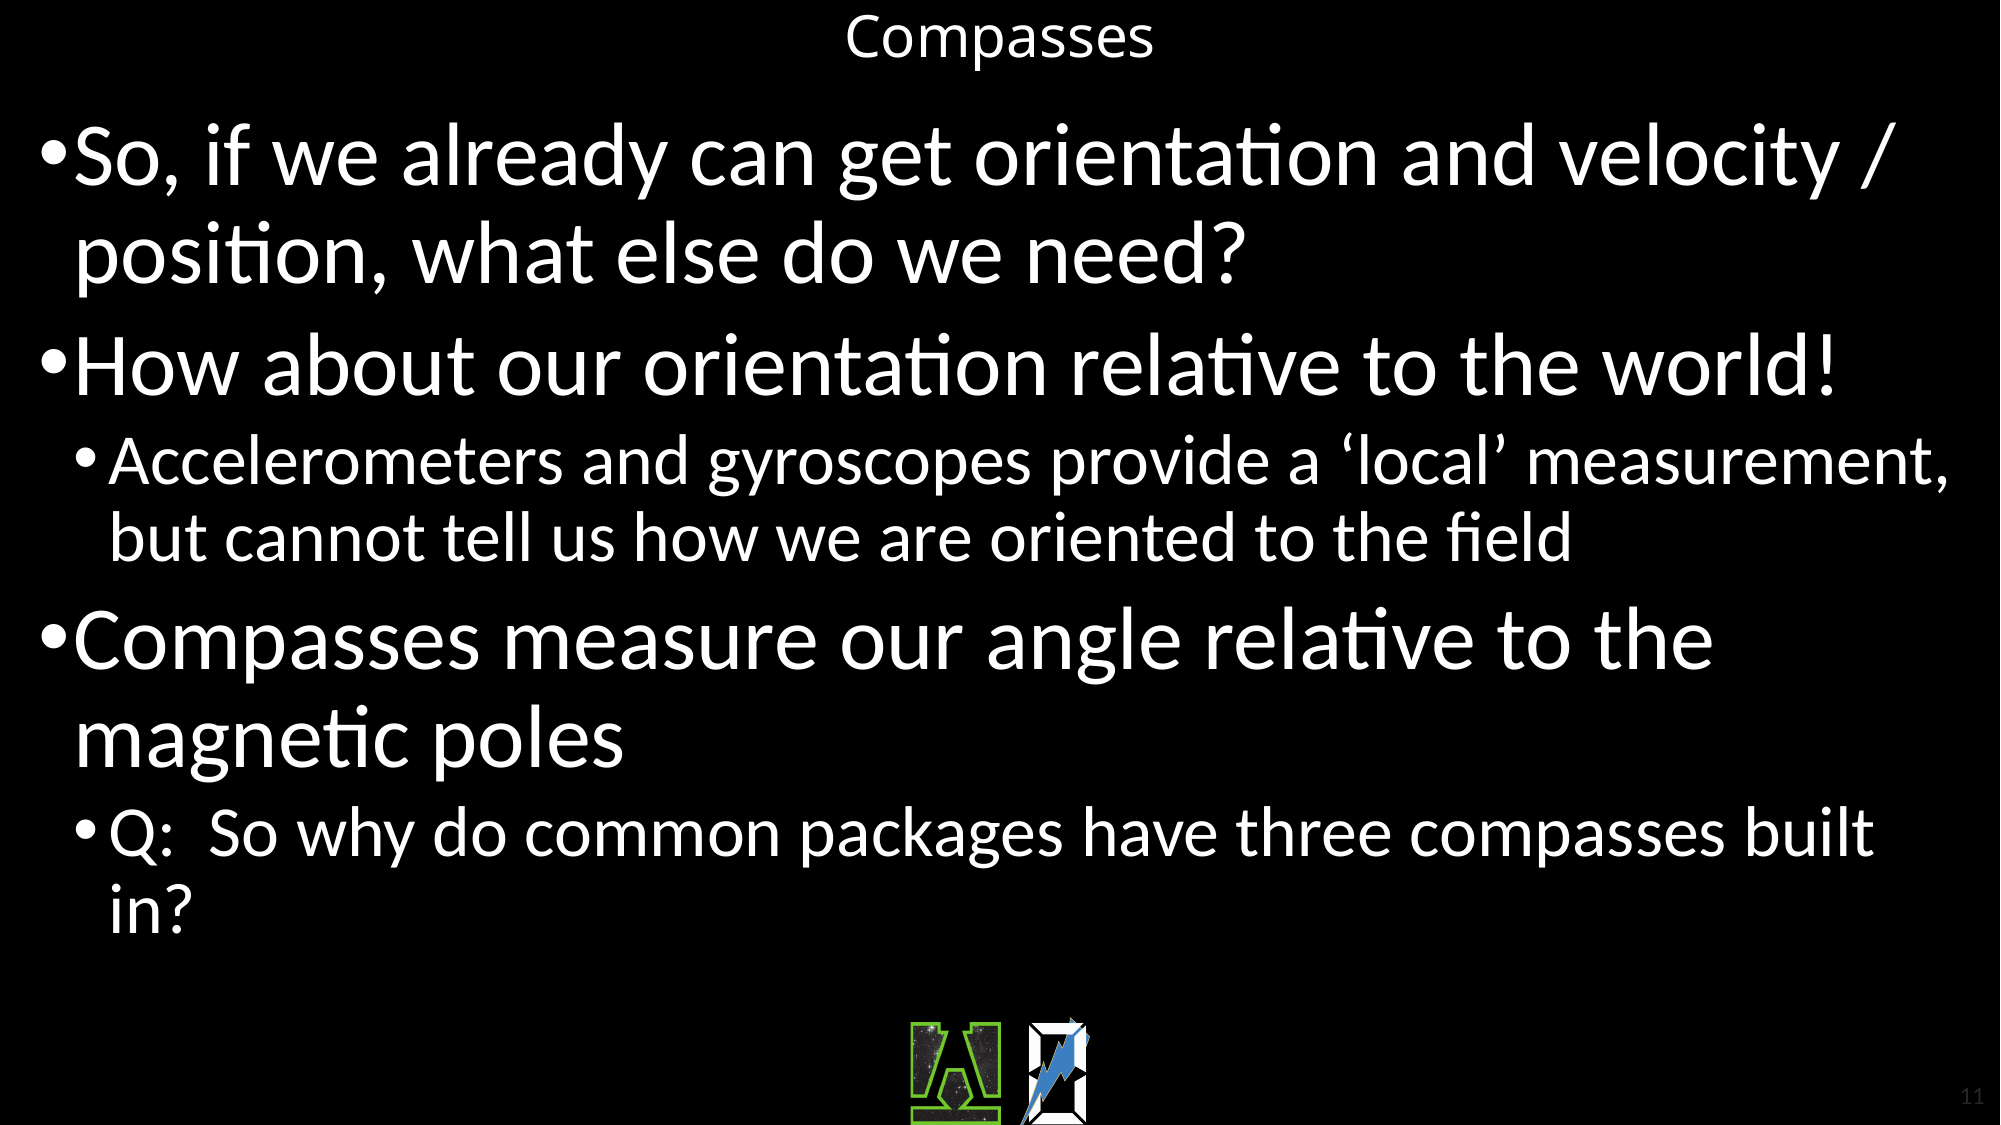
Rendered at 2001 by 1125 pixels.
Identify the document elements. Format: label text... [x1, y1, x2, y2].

picture [910, 1022, 1001, 1125]
picture [1010, 1017, 1090, 1125]
list So, if we already can get orientation and velocity / position, what else do we need? How about our orientation relative to the world! Accelerometers and gyroscopes provide a ‘local’ measurement, but cannot tell us how we are oriented to the field Compasses measure our angle relative to the magnetic poles Q: So why do common packages have three compasses built in? [23, 100, 1976, 1006]
title Compasses [23, 0, 1976, 79]
slide_number 11 [1845, 1065, 2000, 1125]
